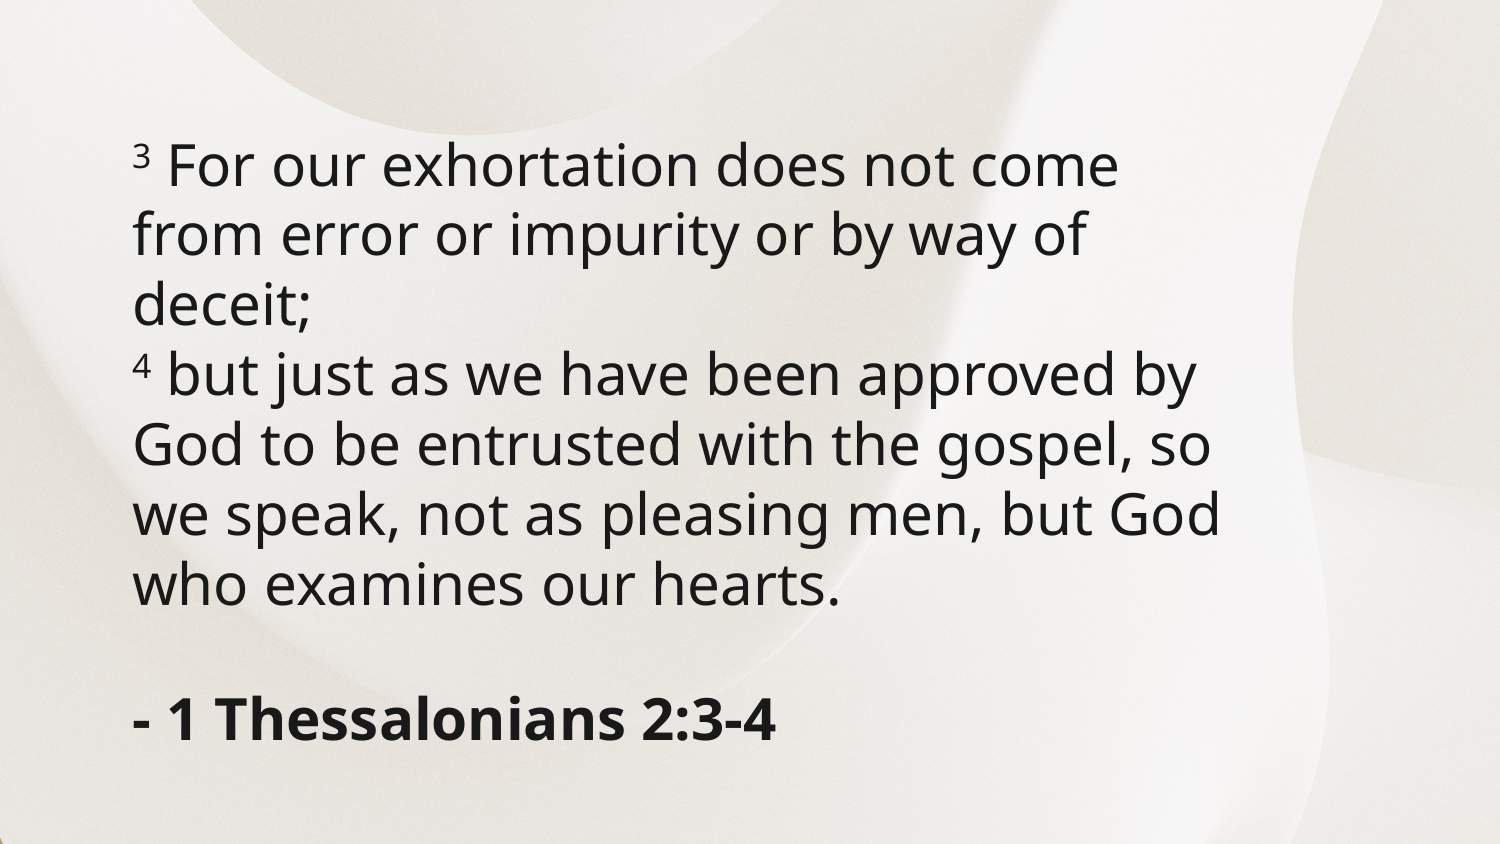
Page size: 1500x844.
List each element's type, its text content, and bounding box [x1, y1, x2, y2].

picture [0, 0, 1500, 844]
list - 1 Thessalonians 2:3-4 [116, 674, 799, 760]
list 3 For our exhortation does not come from error or impurity or by way of deceit; 4 but just as we have been approved by God to be entrusted with the gospel, so we speak, not as pleasing men, but God who examines our hearts. [116, 70, 1270, 675]
